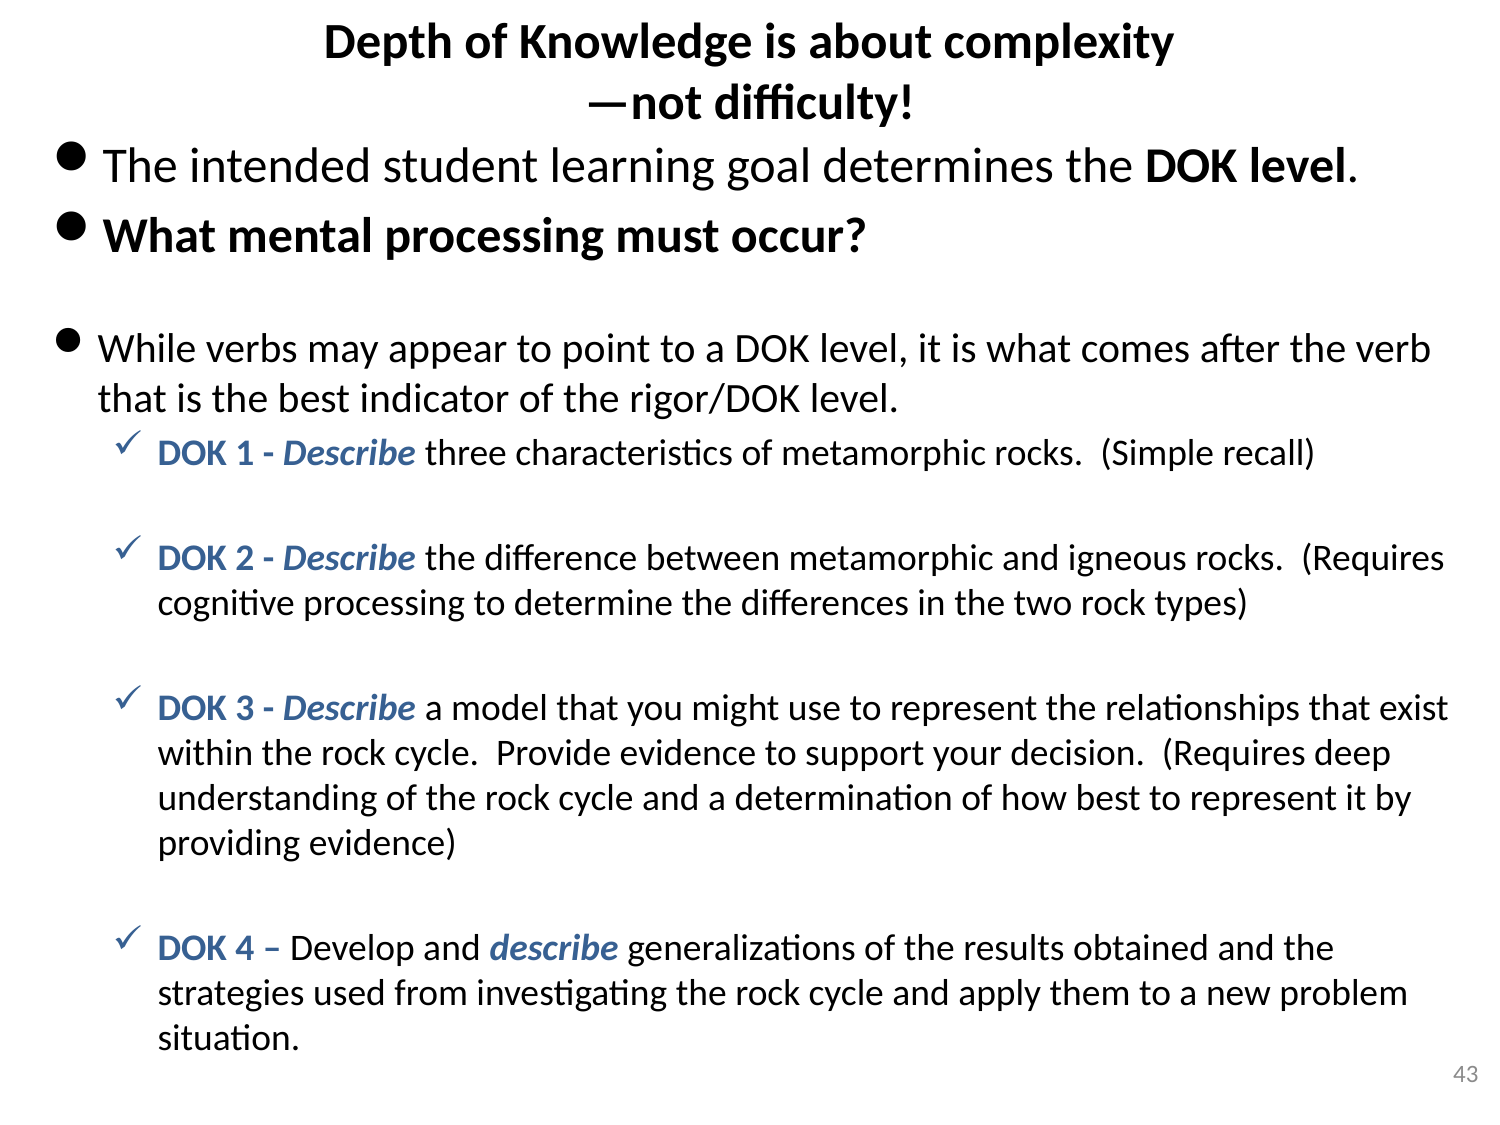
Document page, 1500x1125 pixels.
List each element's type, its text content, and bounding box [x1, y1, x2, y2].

title Depth of Knowledge is about complexity —not difficulty! [75, 0, 1425, 125]
slide_number 43 [1401, 1042, 1494, 1103]
list The intended student learning goal determines the DOK level. What mental processing must occur? While verbs may appear to point to a DOK level, it is what comes after the verb that is the best indicator of the rigor/DOK level. DOK 1 - Describe three characteristics of metamorphic rocks. (Simple recall) DOK 2 - Describe the difference between metamorphic and igneous rocks. (Requires cognitive processing to determine the differences in the two rock types) DOK 3 - Describe a model that you might use to represent the relationships that exist within the rock cycle. Provide evidence to support your decision. (Requires deep understanding of the rock cycle and a determination of how best to represent it by providing evidence) DOK 4 – Develop and describe generalizations of the results obtained and the strategies used from investigating the rock cycle and apply them to a new problem situation. [37, 125, 1475, 1088]
